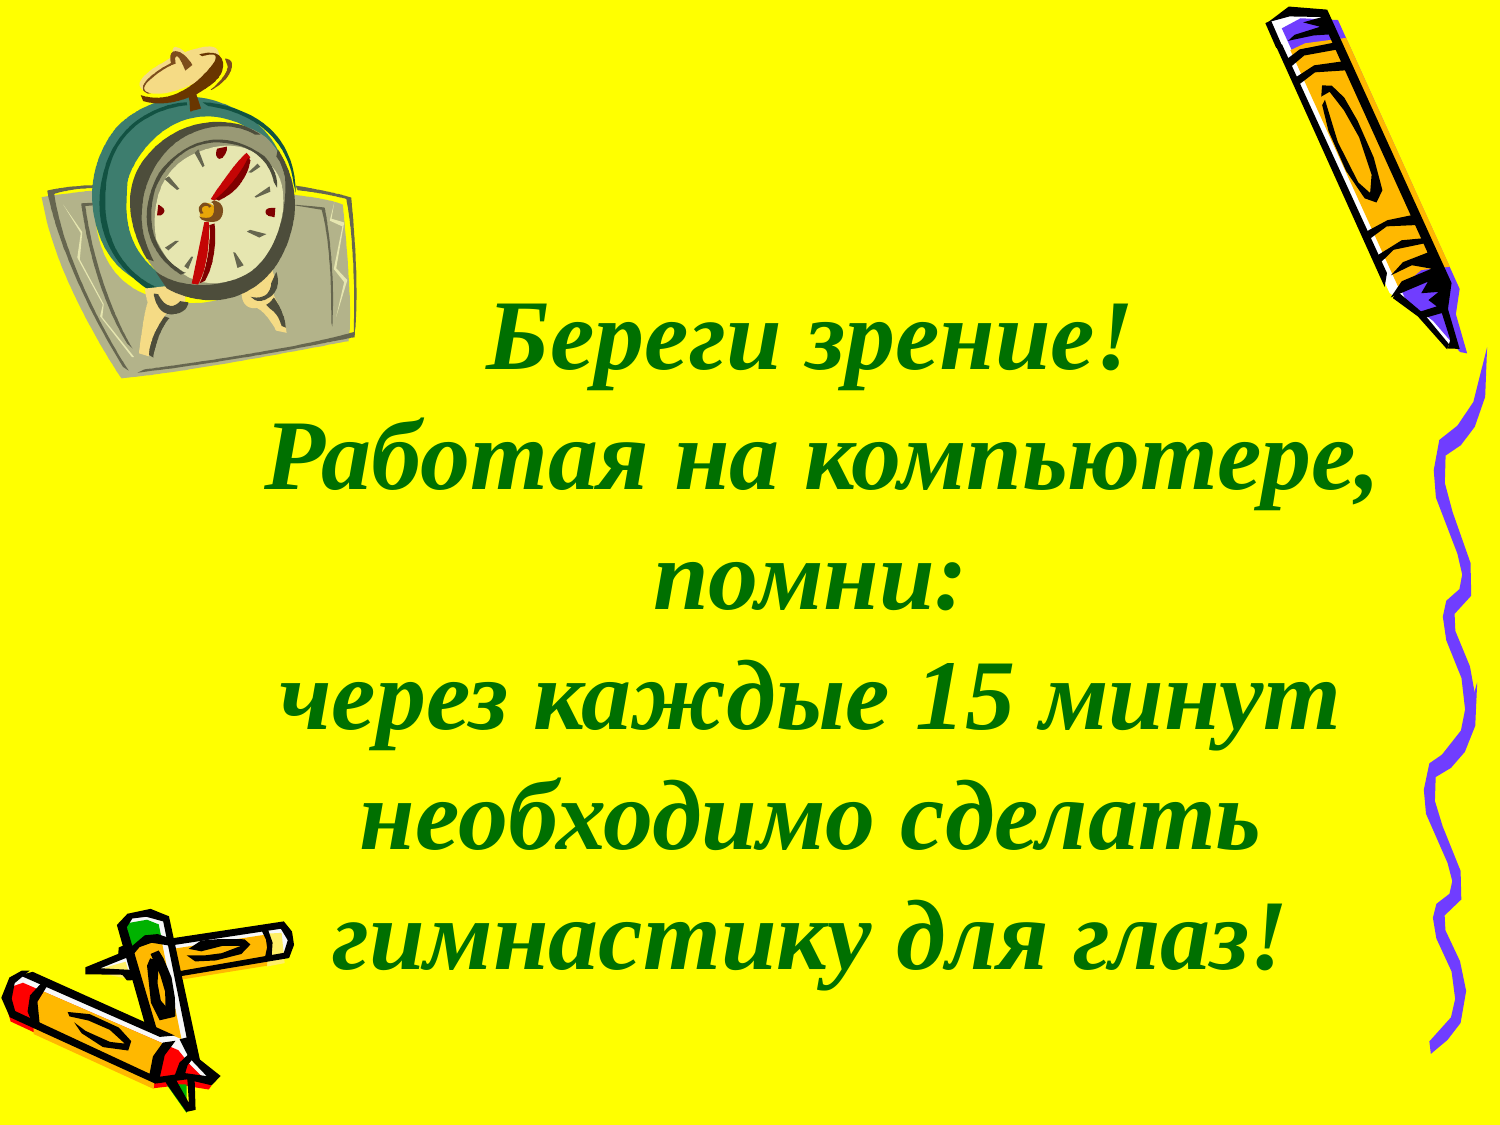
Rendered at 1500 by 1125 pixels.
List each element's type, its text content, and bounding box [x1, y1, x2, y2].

text_box Береги зрение! Работая на компьютере, помни: через каждые 15 минут необходимо сделать гимнастику для глаз! [162, 262, 1460, 997]
picture [40, 42, 362, 384]
